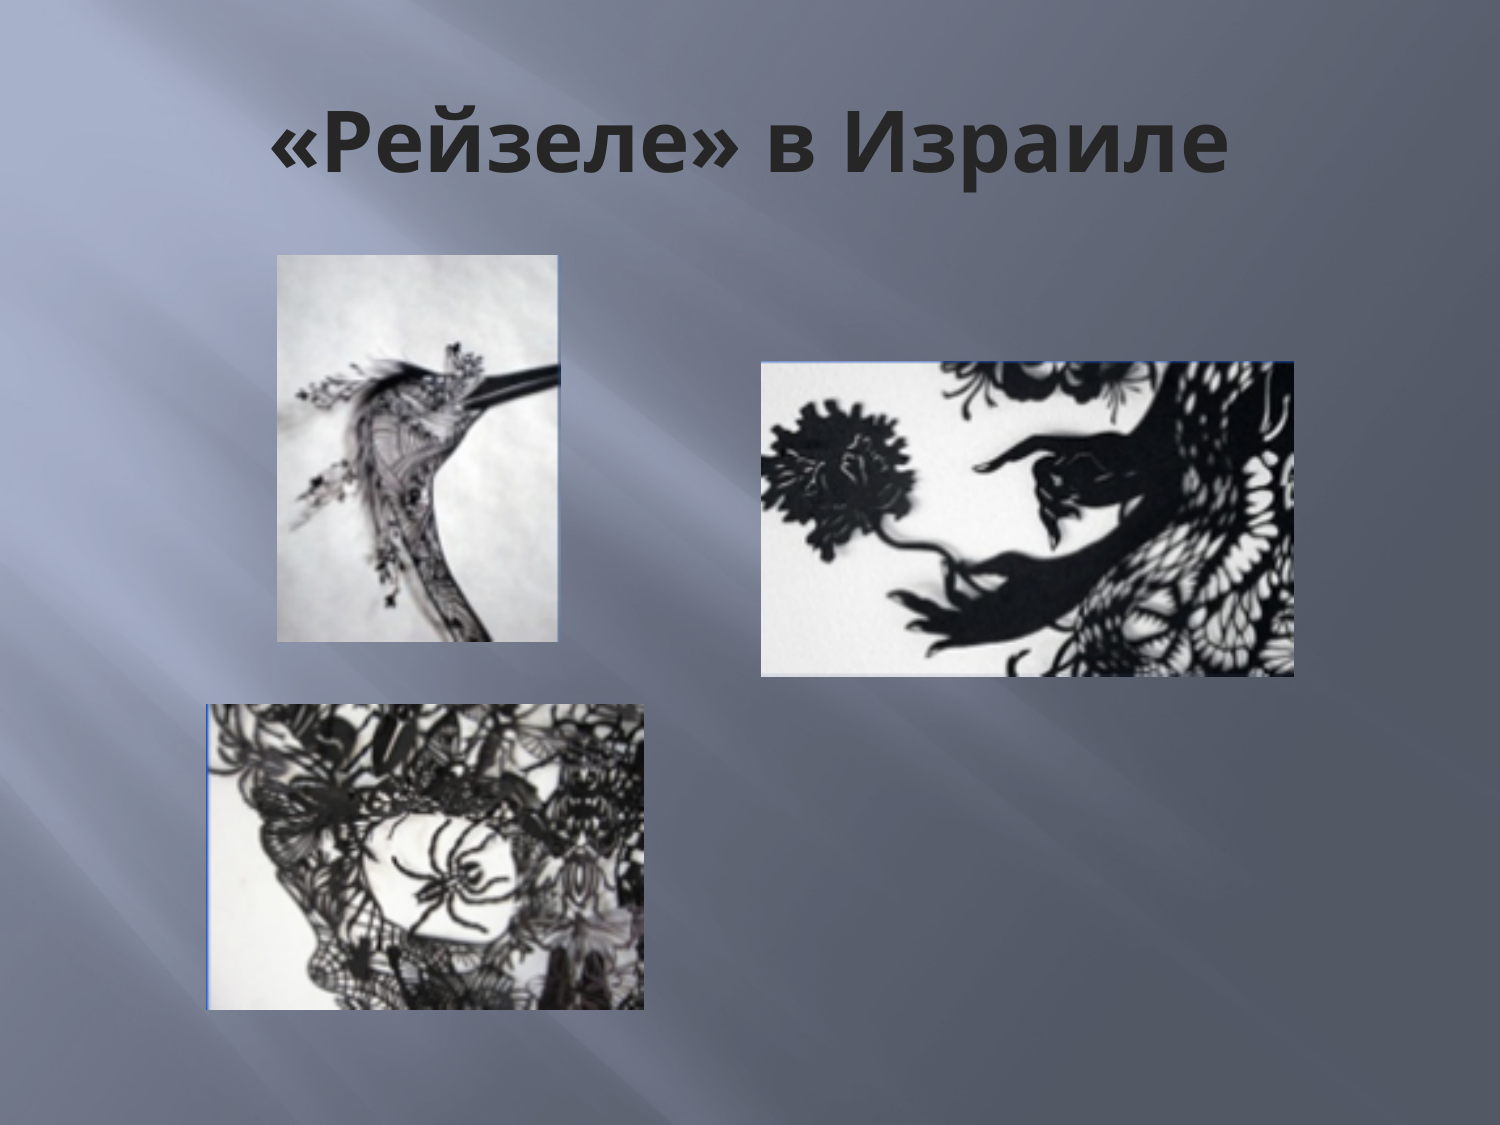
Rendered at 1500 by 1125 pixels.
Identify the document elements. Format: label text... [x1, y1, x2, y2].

title «Рейзеле» в Израиле [75, 45, 1425, 233]
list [277, 255, 562, 642]
picture [761, 361, 1294, 677]
picture [206, 703, 644, 1010]
